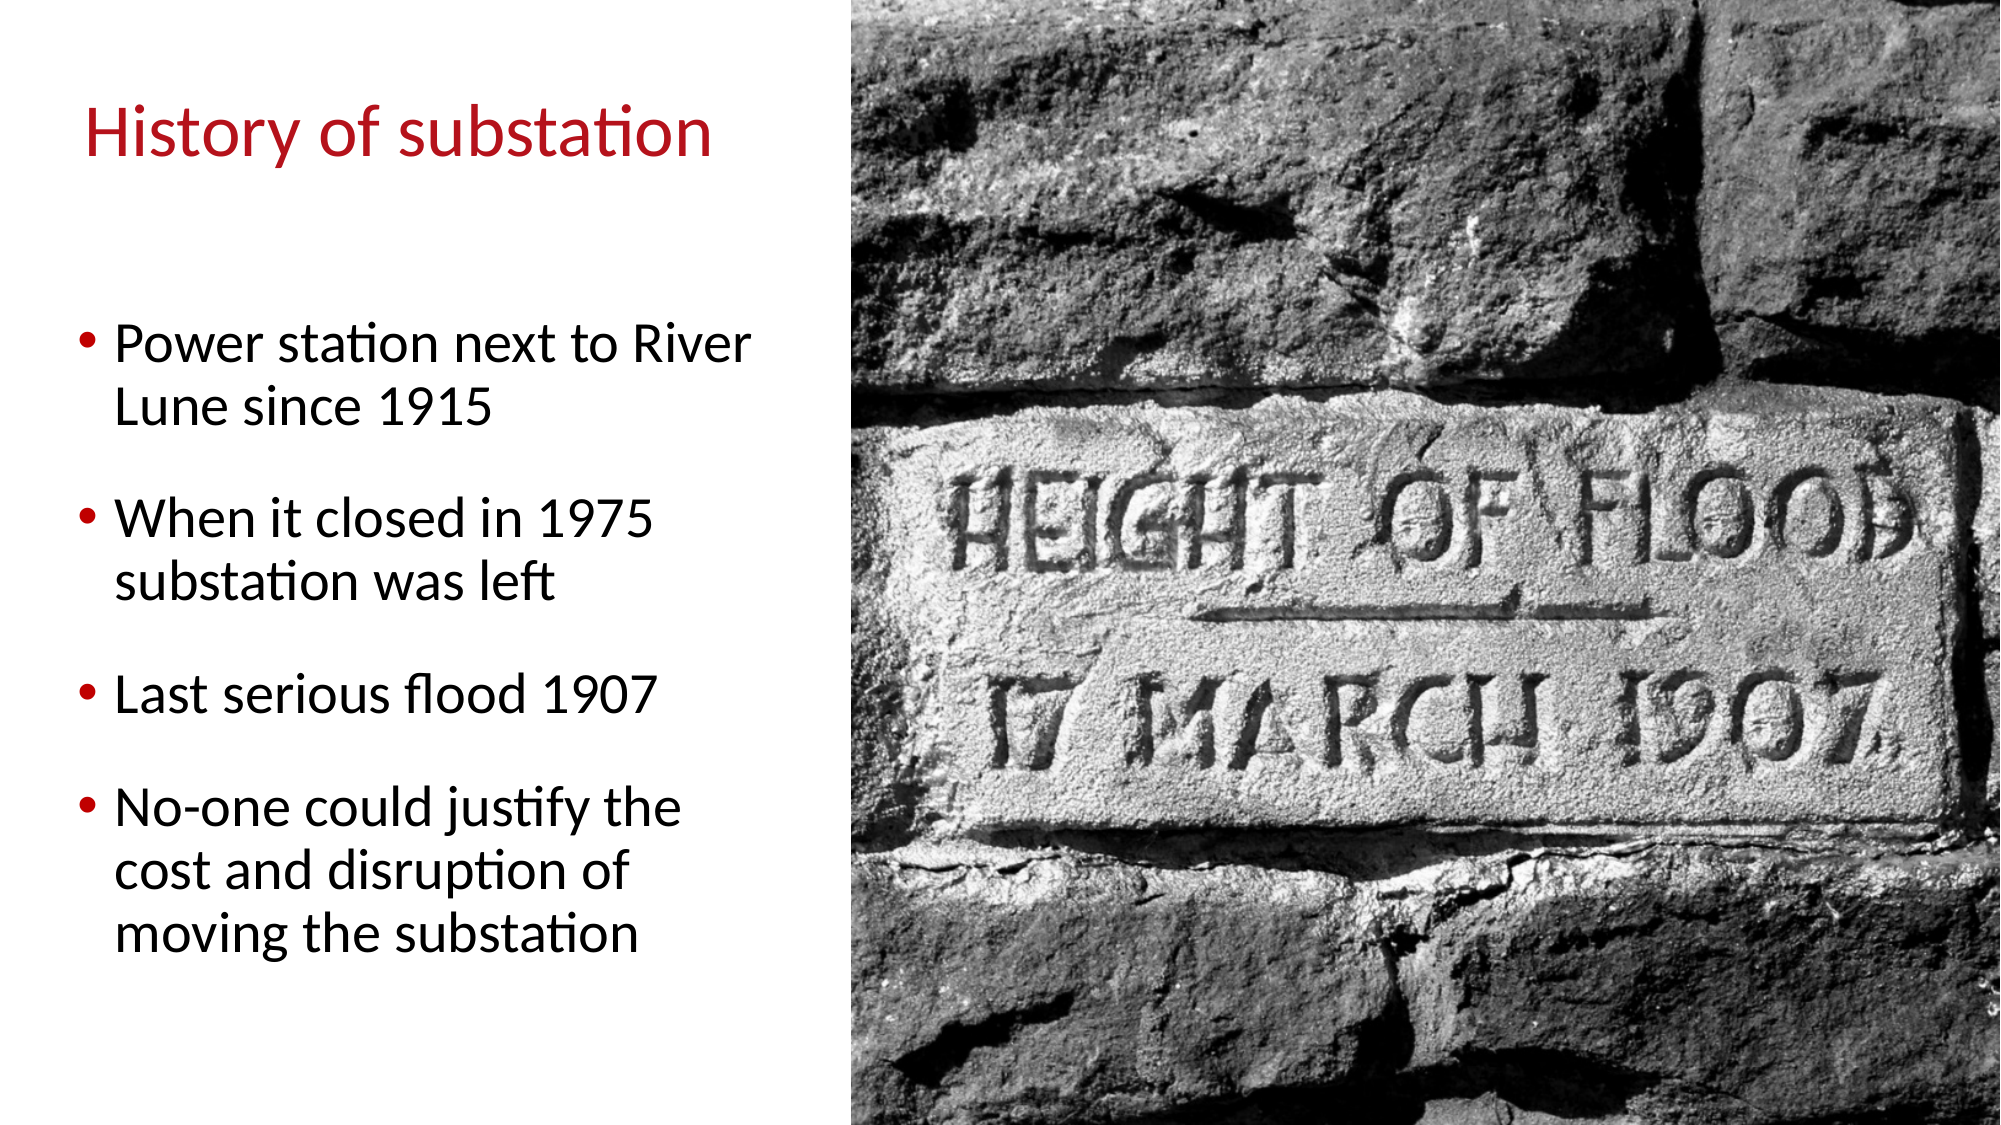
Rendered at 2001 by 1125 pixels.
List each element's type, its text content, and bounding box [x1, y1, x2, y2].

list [851, 0, 2000, 1125]
title History of substation [69, 59, 825, 206]
list Power station next to River Lune since 1915 When it closed in 1975 substation was left Last serious flood 1907 No-one could justify the cost and disruption of moving the substation [62, 304, 805, 1018]
